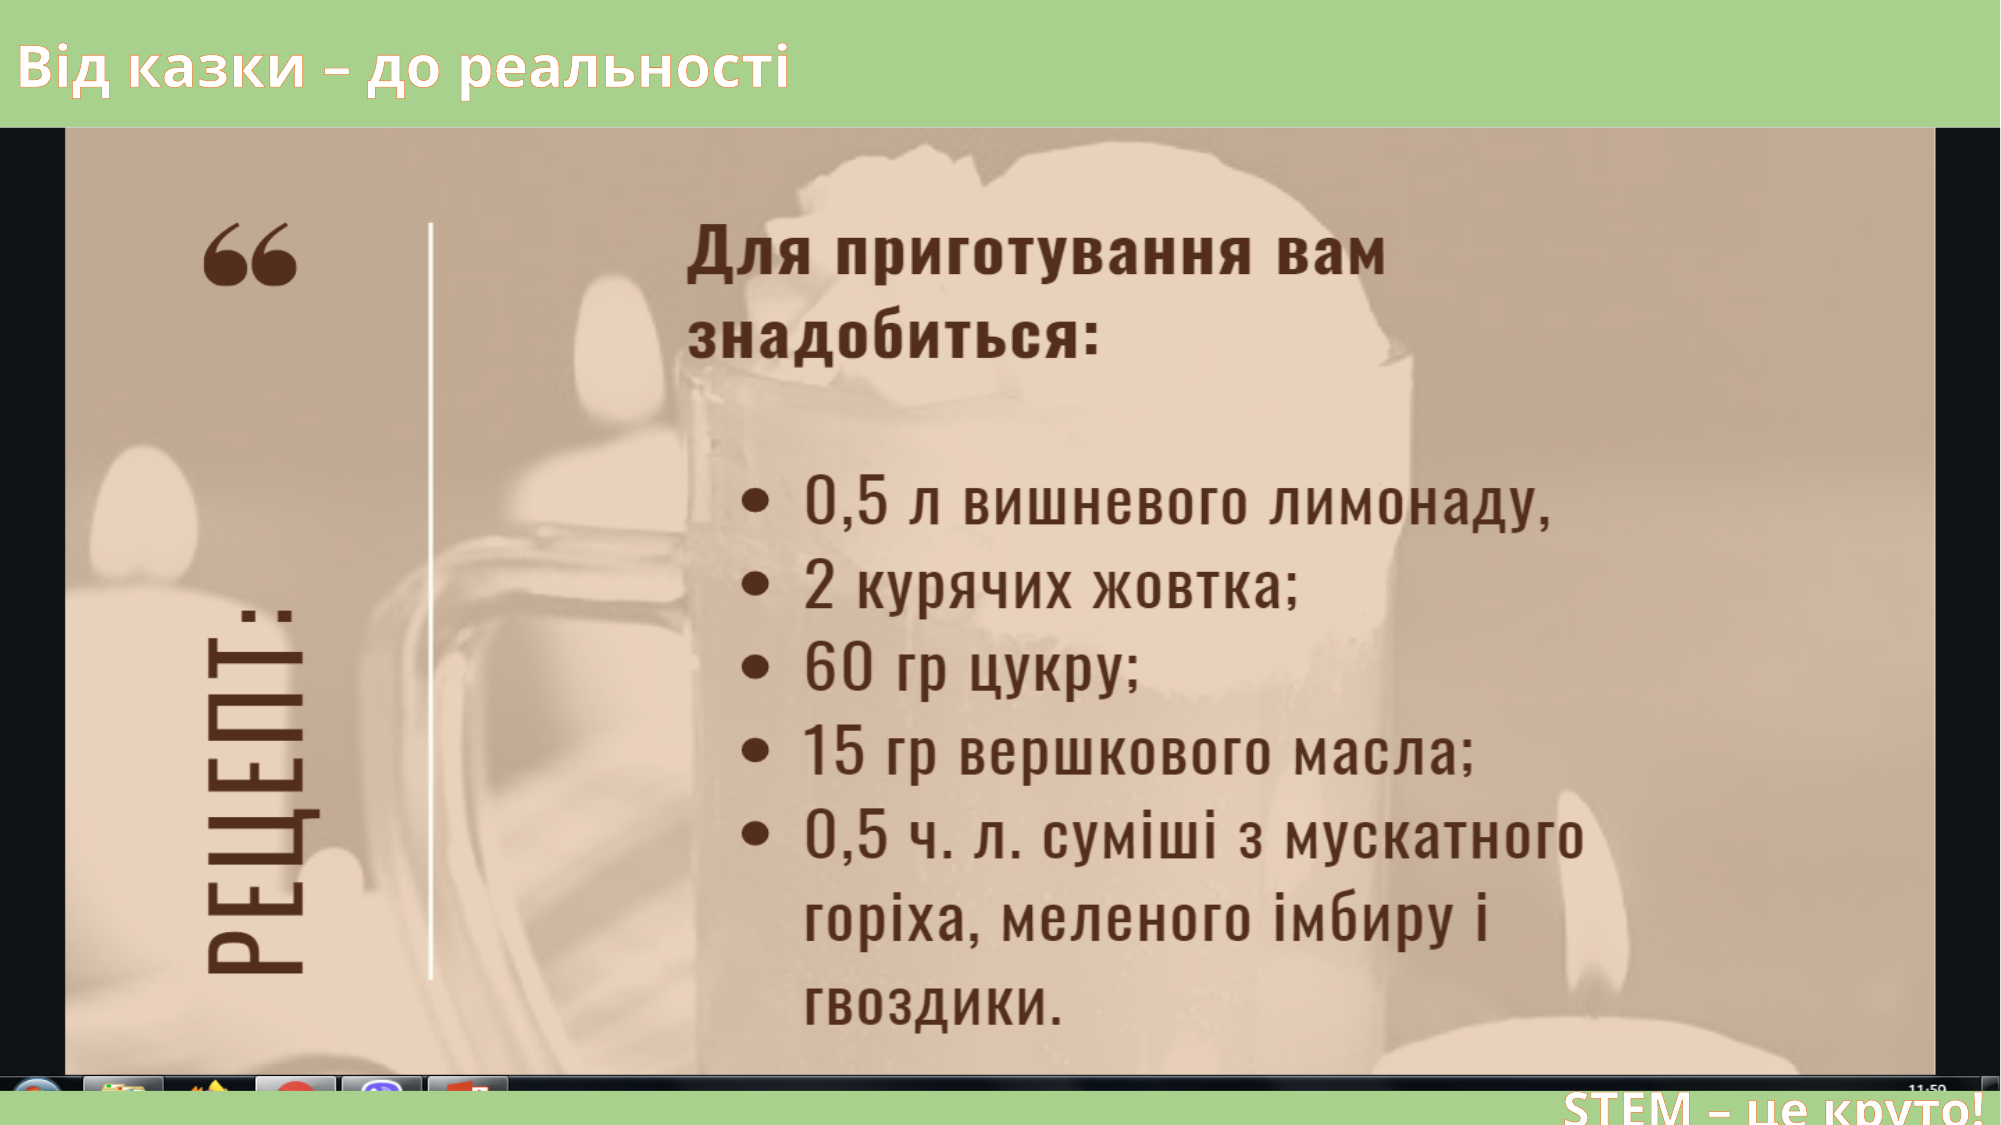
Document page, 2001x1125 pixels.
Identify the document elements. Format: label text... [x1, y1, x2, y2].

text_box STEM – це круто! [0, 1090, 2000, 1125]
picture [0, 0, 2001, 1125]
text_box Від казки – до реальності [0, 0, 2000, 128]
